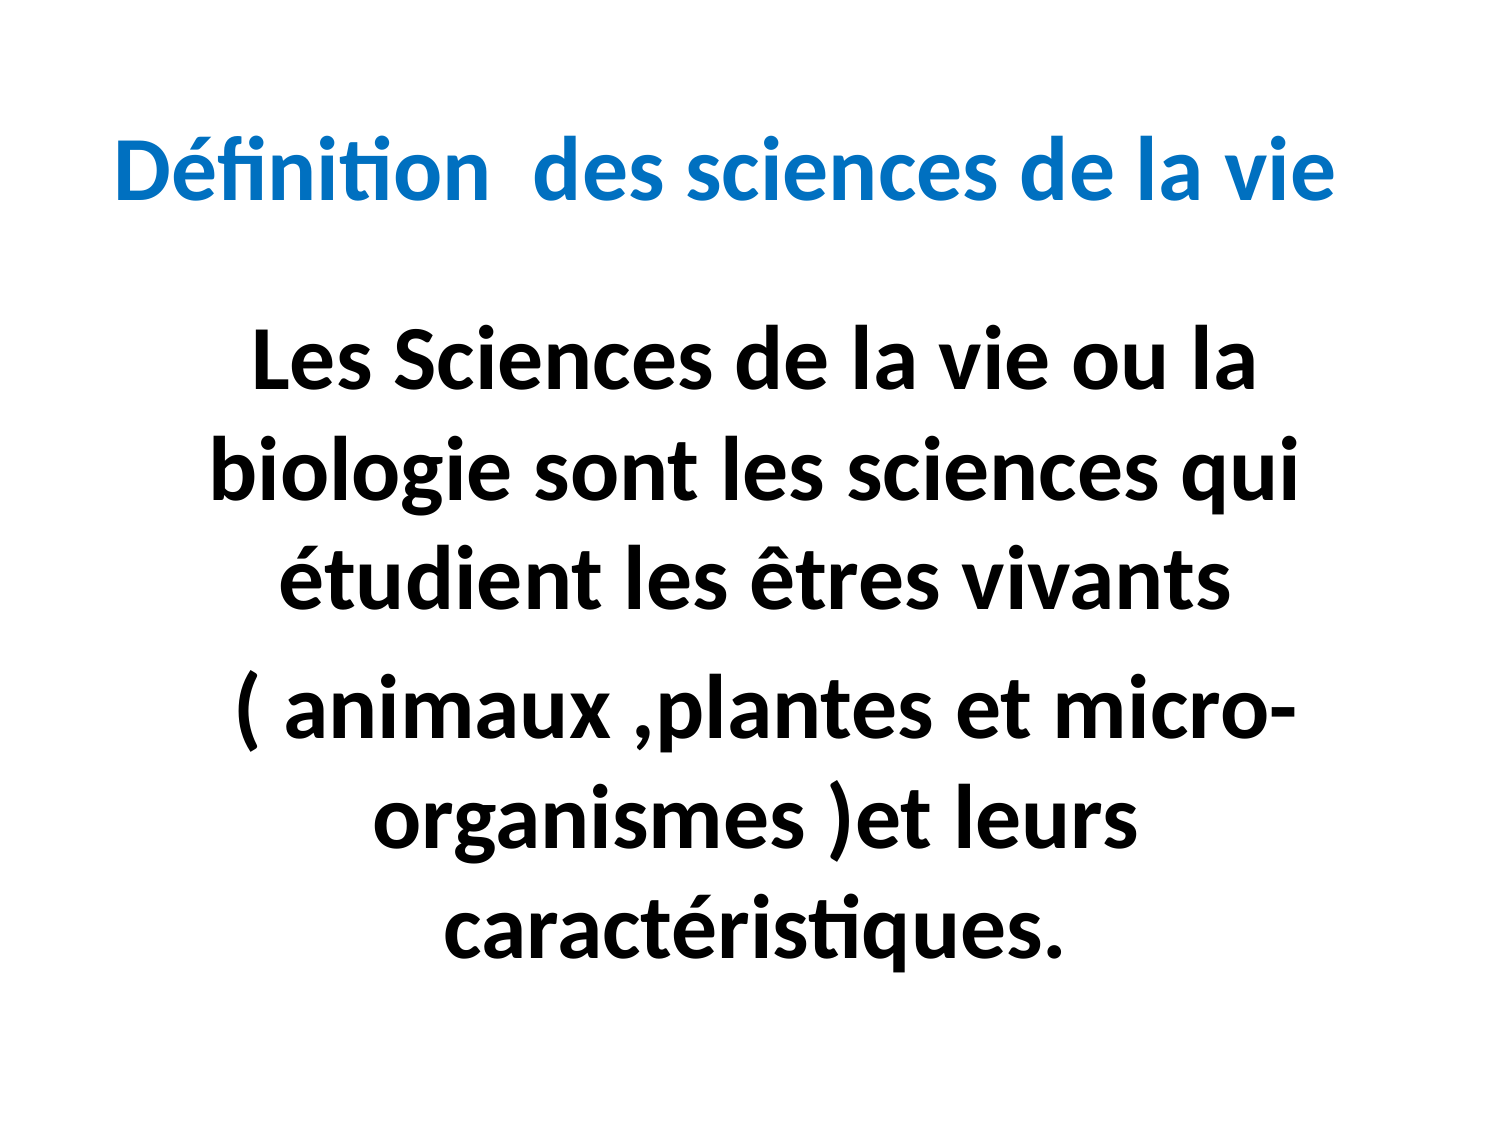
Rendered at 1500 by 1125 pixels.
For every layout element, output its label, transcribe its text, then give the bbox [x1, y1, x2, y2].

subtitle Les Sciences de la vie ou la biologie sont les sciences qui étudient les êtres vivants ( animaux ,plantes et micro-organismes )et leurs caractéristiques. [100, 290, 1412, 988]
title Définition des sciences de la vie [88, 42, 1364, 284]
